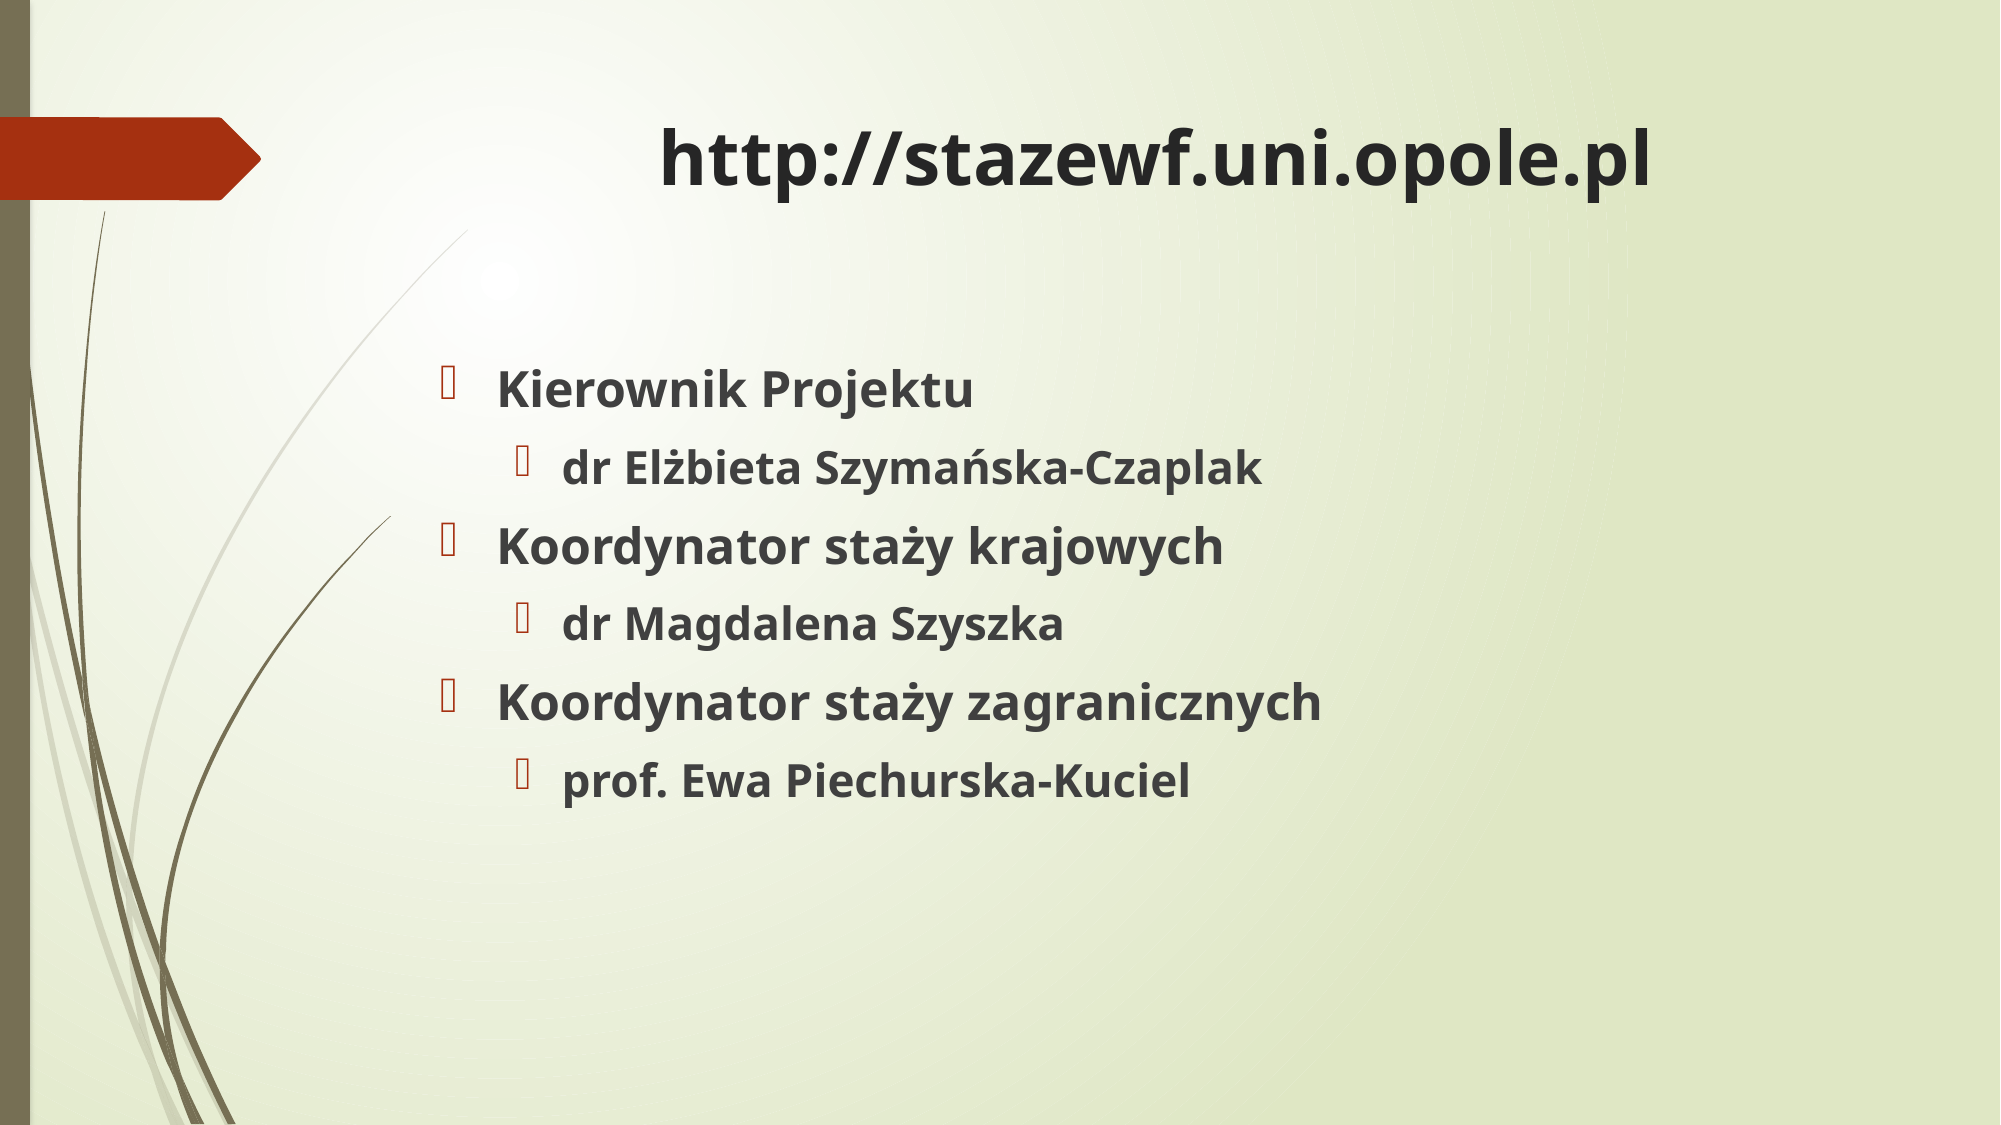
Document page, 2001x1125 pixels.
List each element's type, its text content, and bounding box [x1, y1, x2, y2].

list Kierownik Projektu dr Elżbieta Szymańska-Czaplak Koordynator staży krajowych dr Magdalena Szyszka Koordynator staży zagranicznych prof. Ewa Piechurska-Kuciel [424, 350, 1888, 970]
title http://stazewf.uni.opole.pl [425, 102, 1888, 313]
